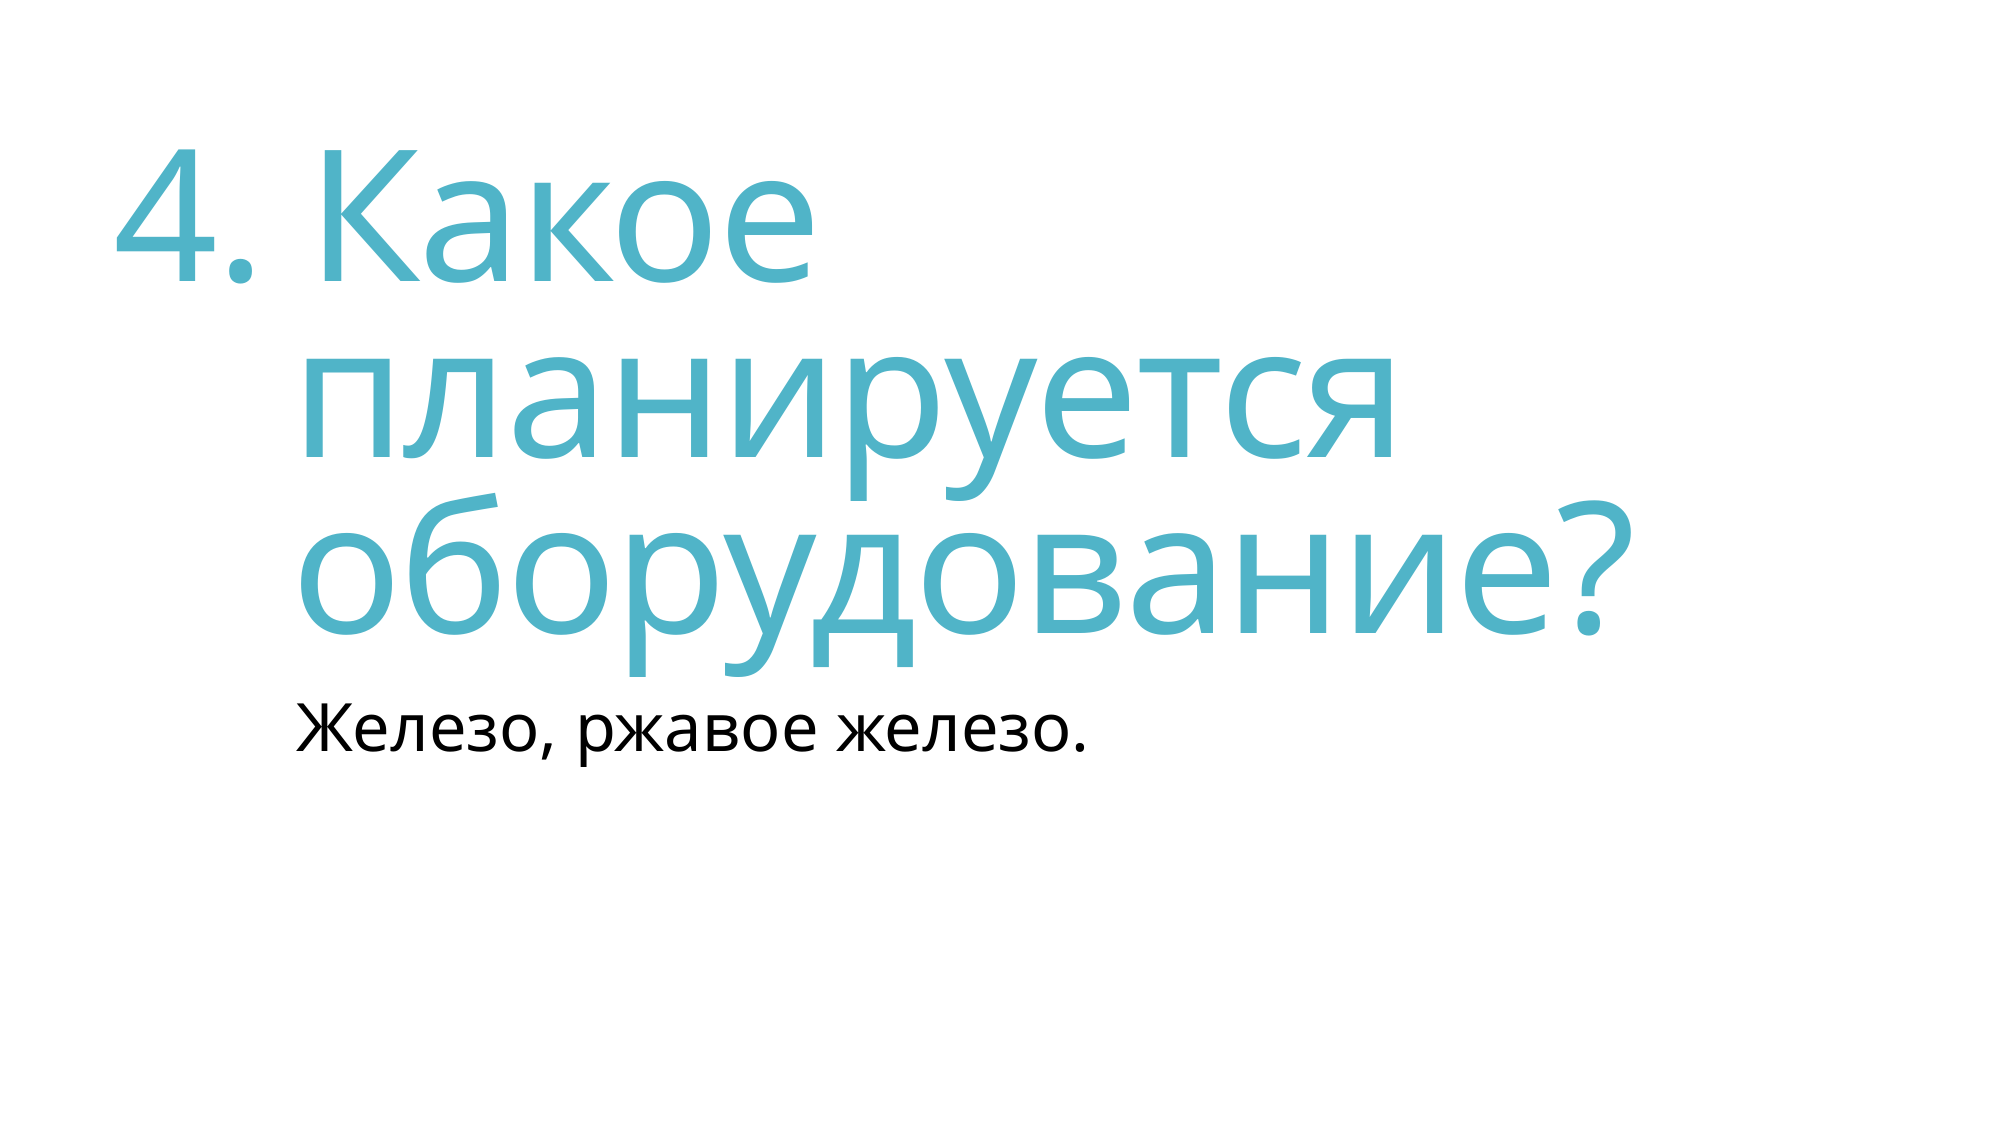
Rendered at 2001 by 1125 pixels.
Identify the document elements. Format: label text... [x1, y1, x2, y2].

title 4. Какое планируется оборудование? [98, 125, 1868, 677]
list Железо, ржавое железо. [281, 689, 1623, 960]
